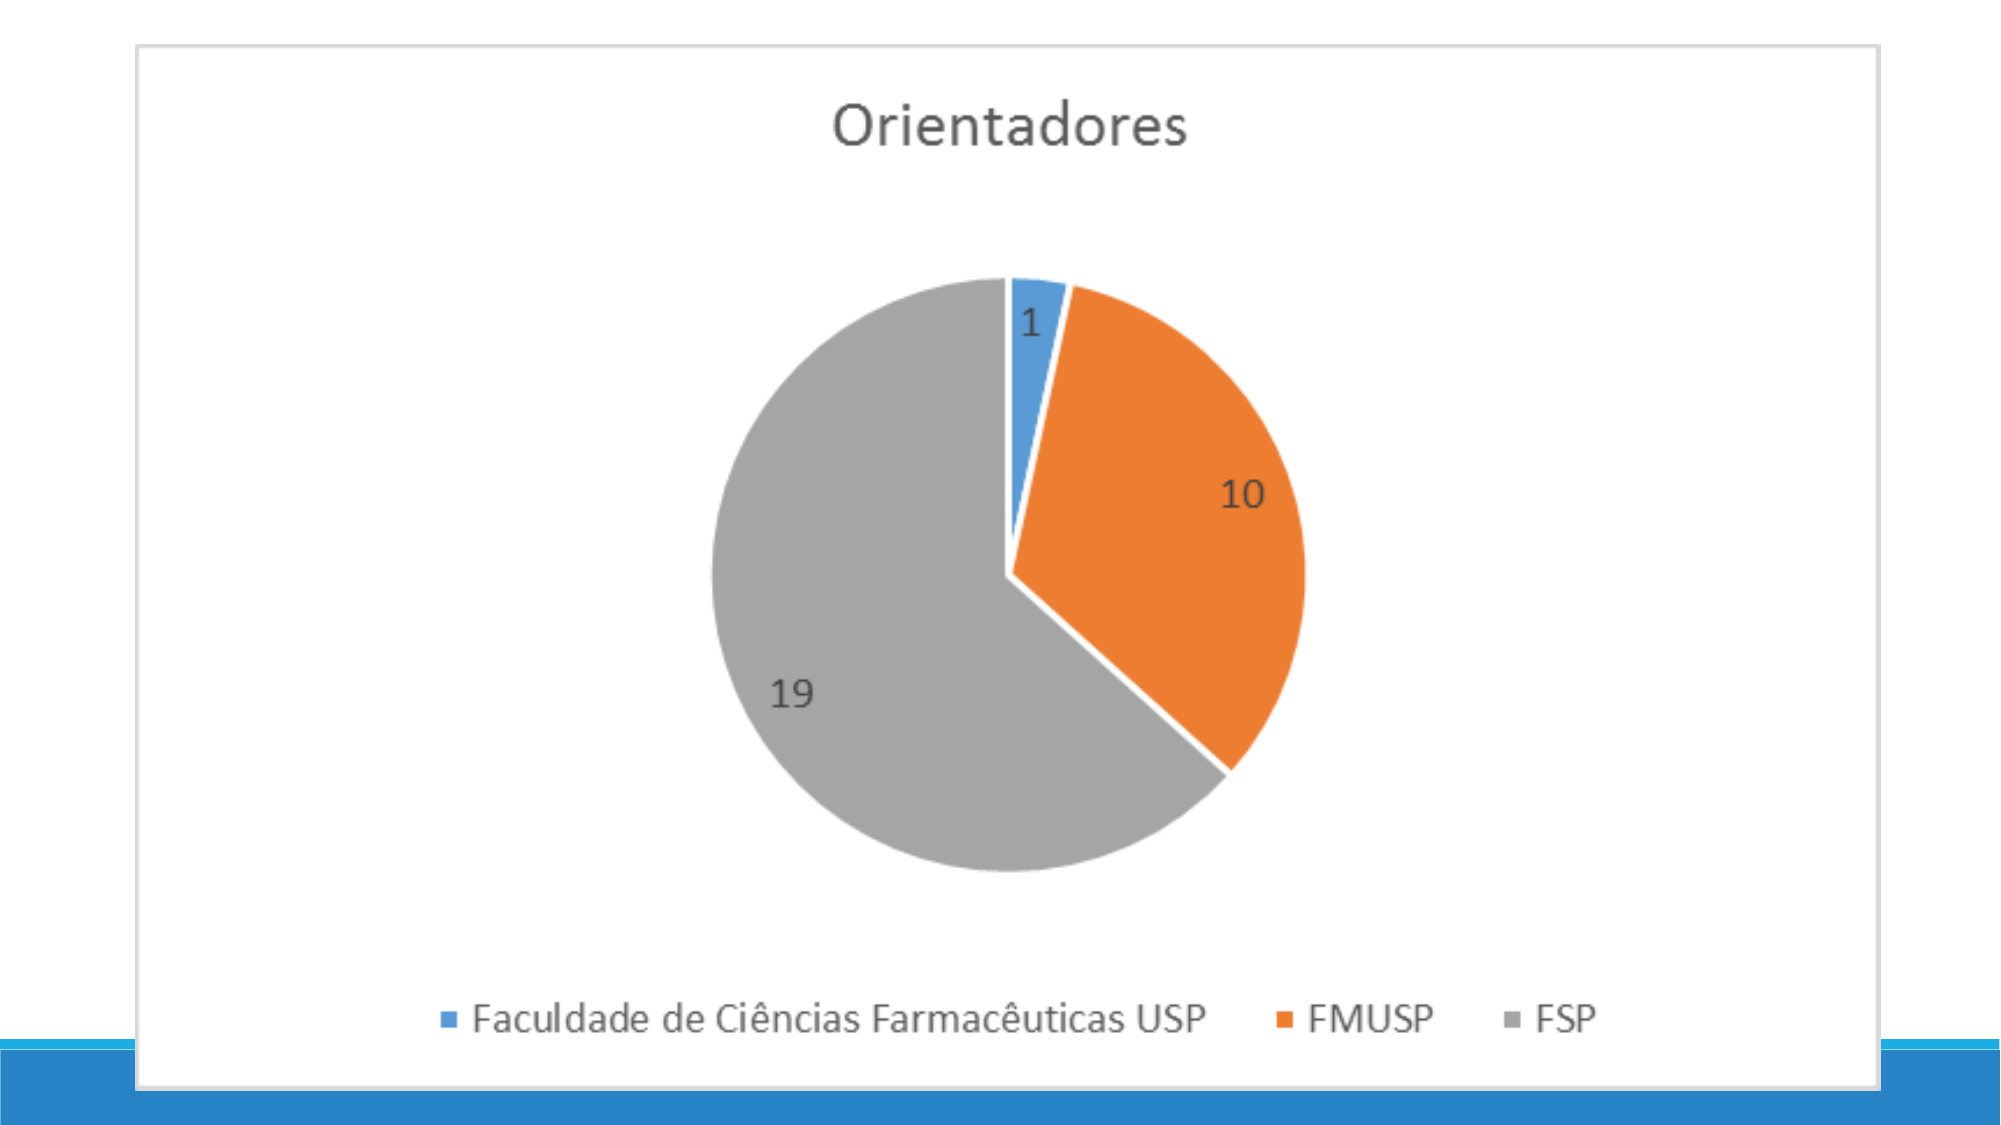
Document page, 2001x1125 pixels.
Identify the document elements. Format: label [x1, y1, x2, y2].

picture [135, 43, 1882, 1092]
